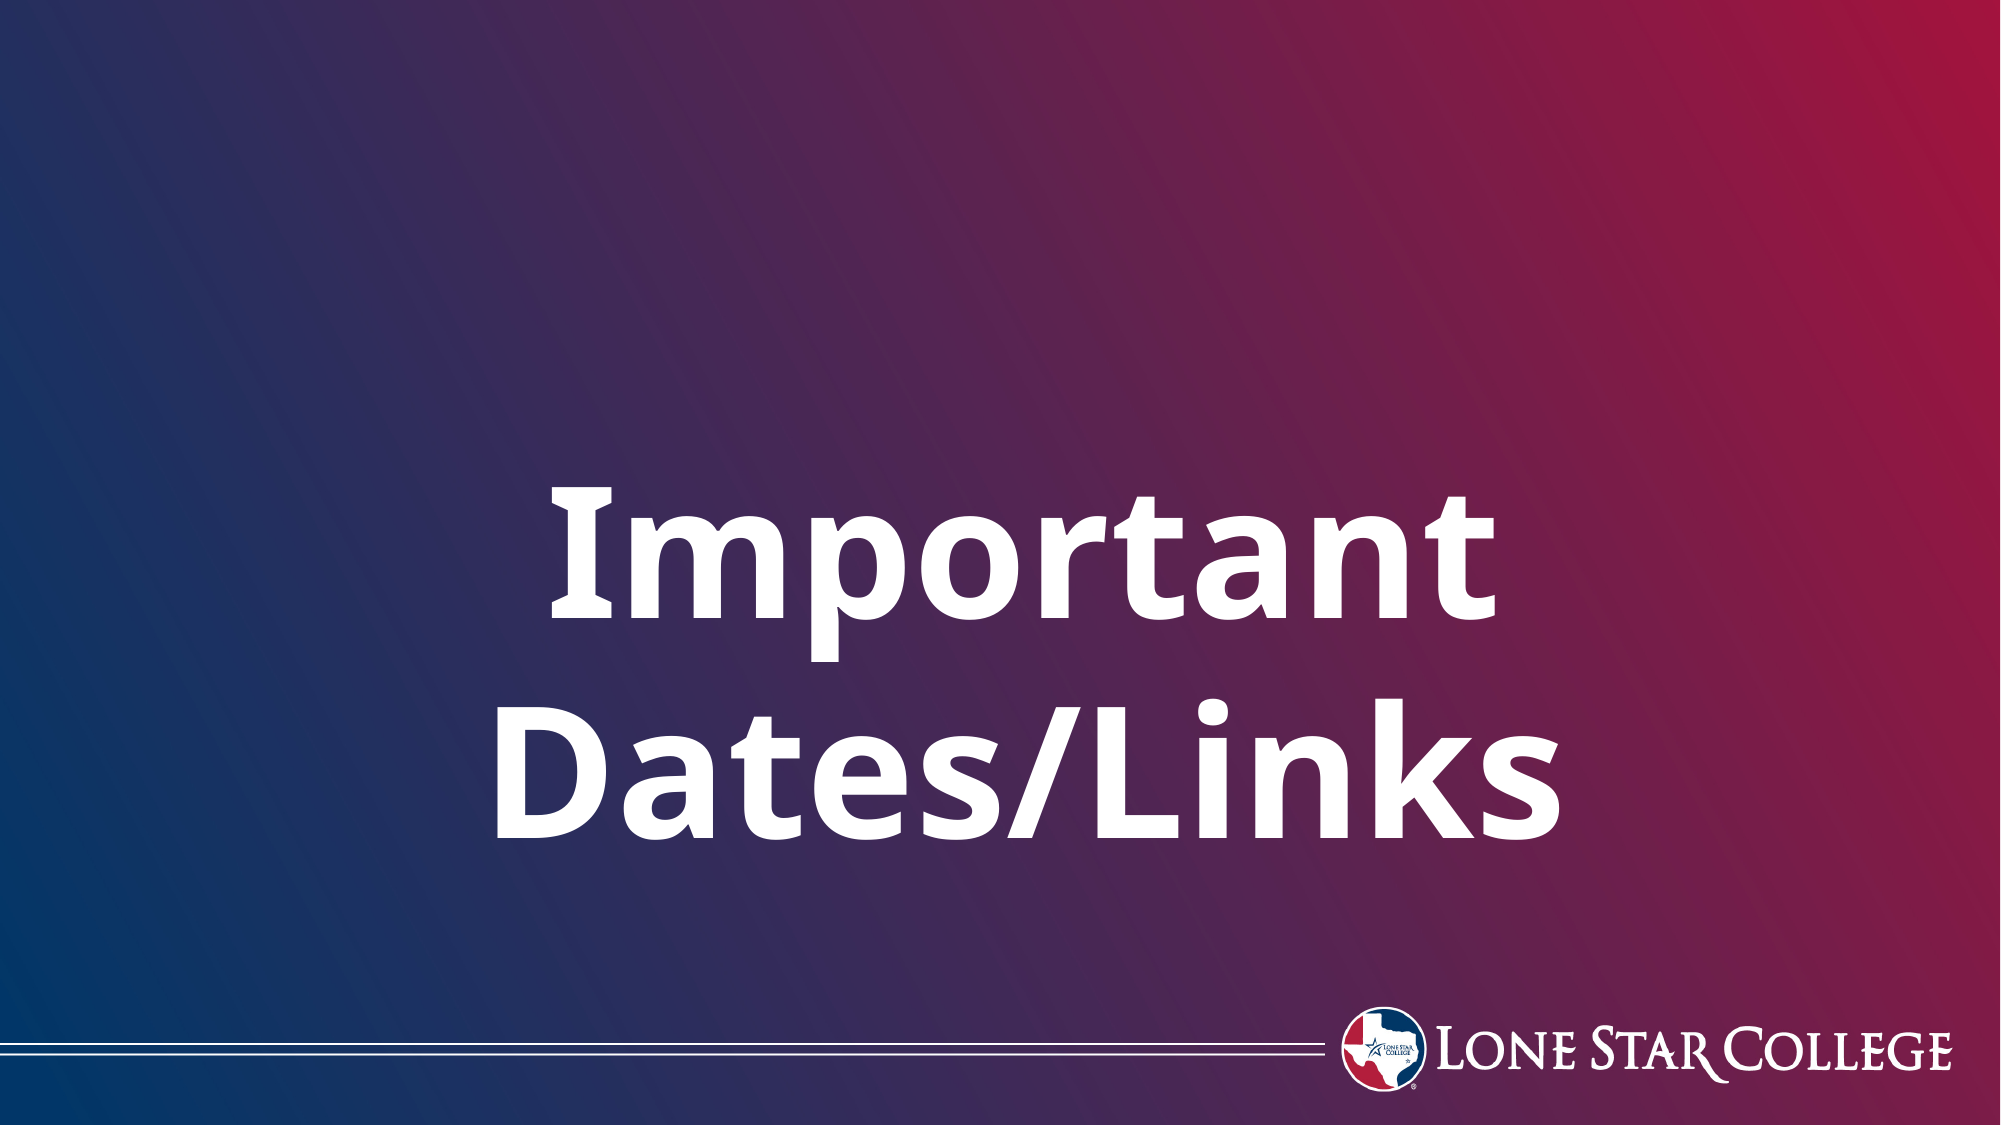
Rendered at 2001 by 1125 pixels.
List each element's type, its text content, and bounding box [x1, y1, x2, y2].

picture [0, 0, 2001, 1125]
text_box Important Dates/Links [71, 427, 1977, 883]
